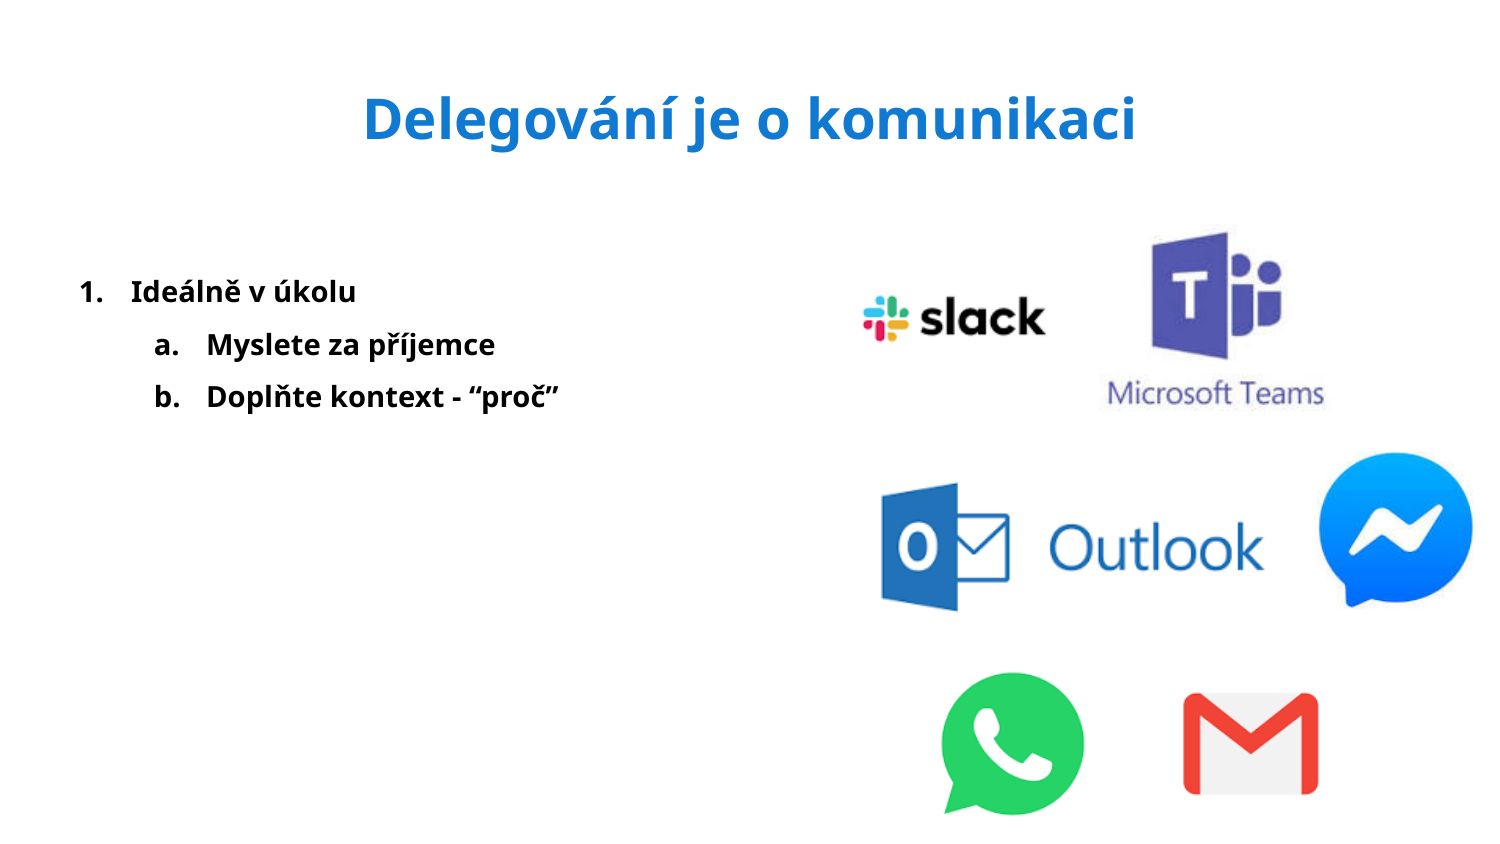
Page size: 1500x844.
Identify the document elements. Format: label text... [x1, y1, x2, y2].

title Delegování je o komunikaci [51, 48, 1449, 187]
picture [937, 668, 1089, 819]
picture [1317, 451, 1476, 610]
picture [1087, 211, 1346, 428]
picture [846, 211, 1063, 428]
picture [1175, 668, 1326, 819]
picture [846, 451, 1293, 645]
text_box Ideálně v úkolu Myslete za příjemce Doplňte kontext - “proč” [40, 241, 884, 712]
